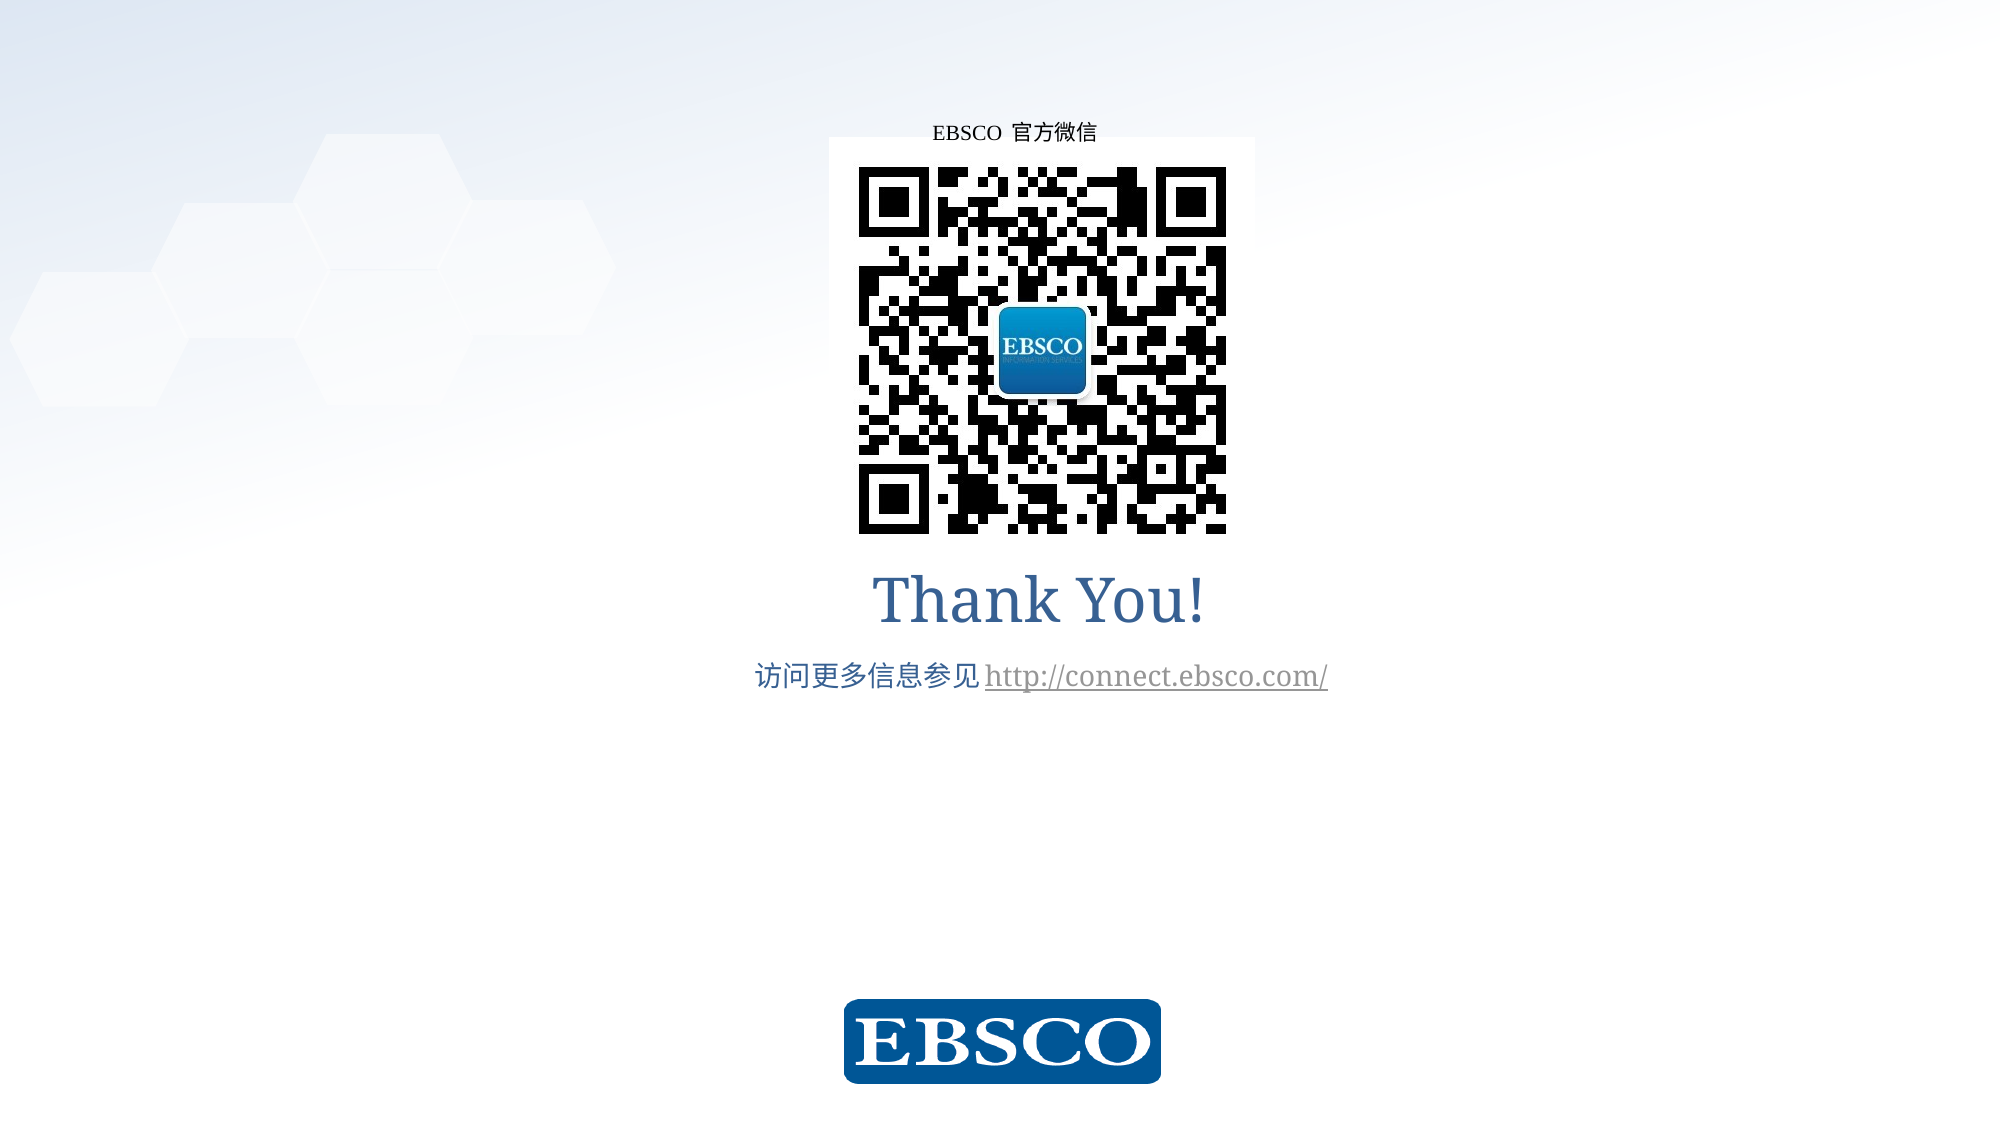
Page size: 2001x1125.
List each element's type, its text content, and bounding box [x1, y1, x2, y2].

title Thank You! 访问更多信息参见http://connect.ebsco.com/ [723, 553, 1357, 811]
text_box EBSCO官方微信 [917, 85, 1162, 136]
picture [829, 137, 1255, 563]
picture [844, 999, 1161, 1084]
